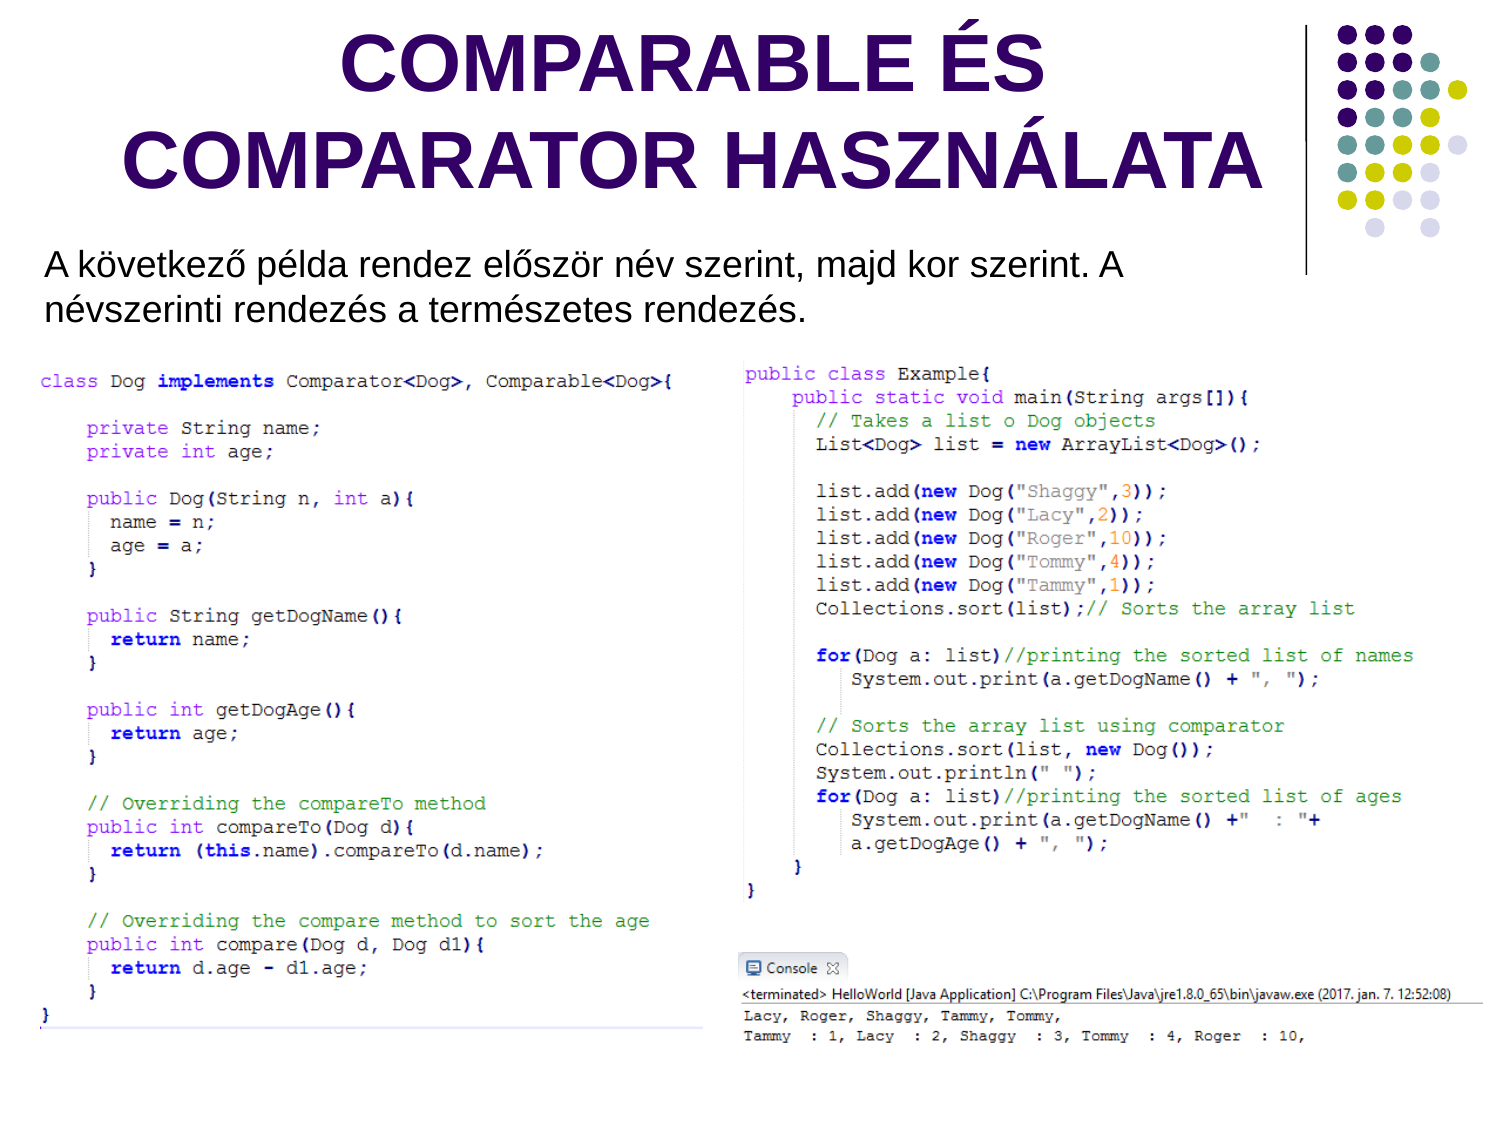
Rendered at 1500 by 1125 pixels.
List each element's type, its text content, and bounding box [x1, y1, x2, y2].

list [40, 373, 703, 1029]
picture [737, 951, 1483, 1083]
text_box A következő példa rendez először név szerint, majd kor szerint. A névszerinti rendezés a természetes rendezés. [29, 232, 1285, 338]
picture [742, 361, 1440, 903]
title COMPARABLE ÉS COMPARATOR HASZNÁLATA [74, 19, 1313, 213]
